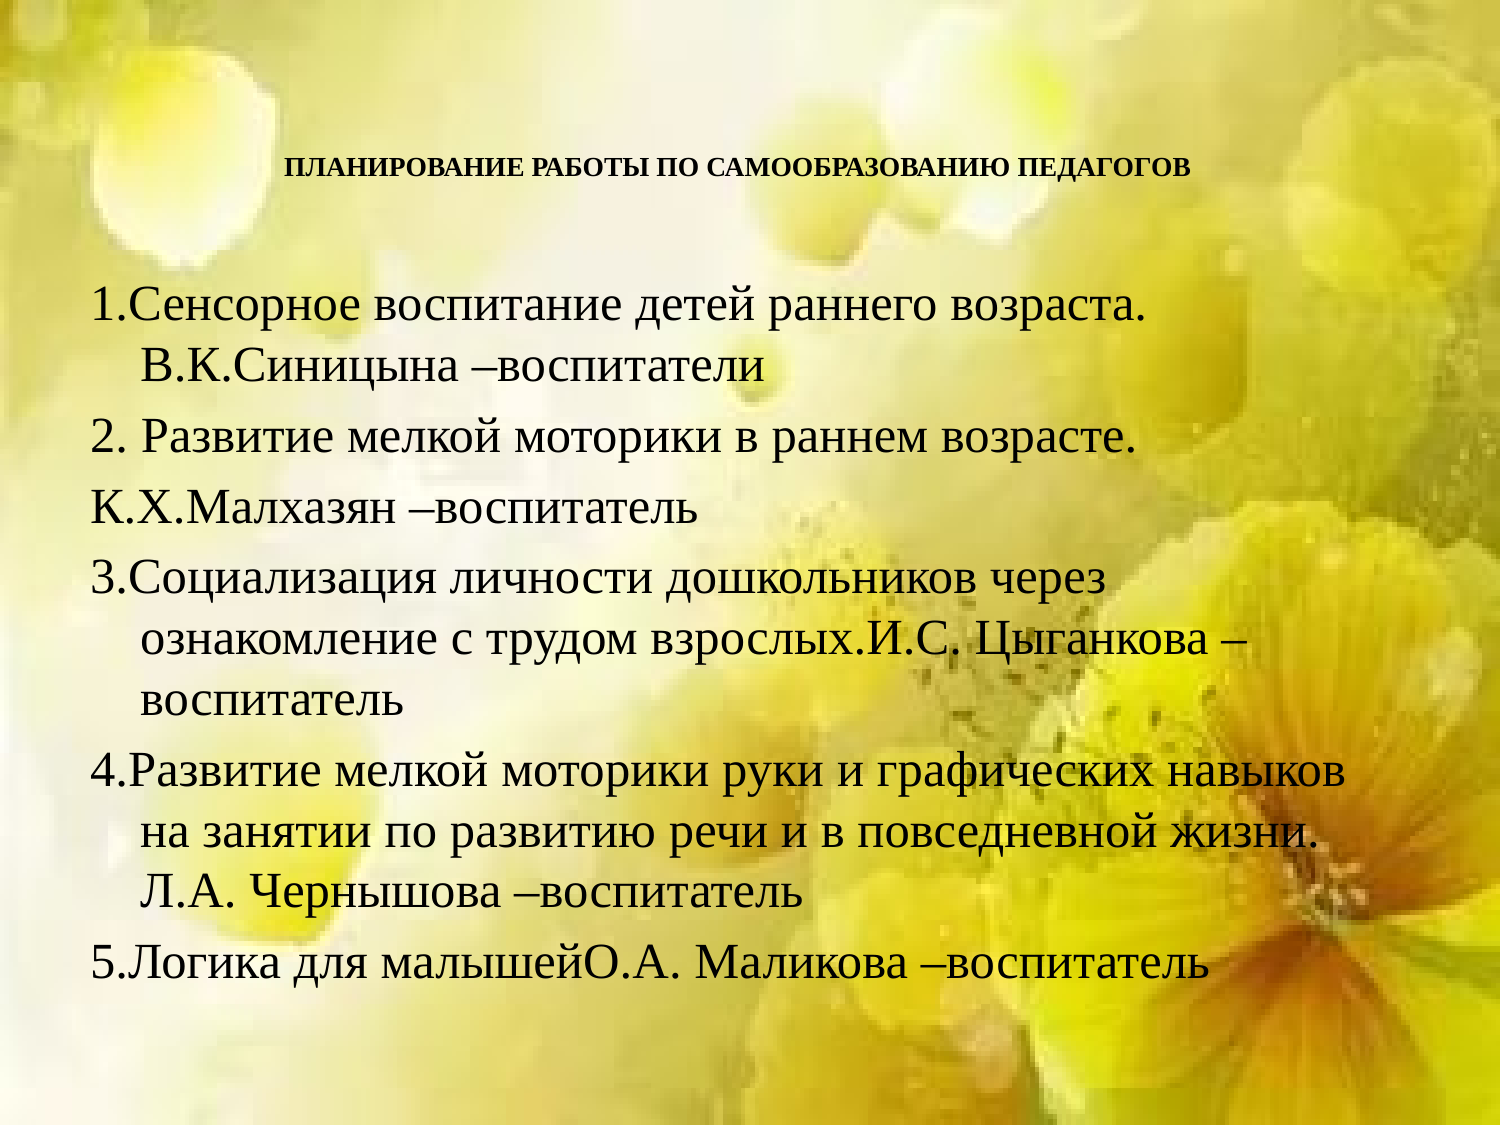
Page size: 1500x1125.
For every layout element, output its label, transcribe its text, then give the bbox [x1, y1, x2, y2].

picture [0, 0, 1500, 1125]
title ПЛАНИРОВАНИЕ РАБОТЫ ПО САМООБРАЗОВАНИЮ ПЕДАГОГОВ [62, 75, 1413, 263]
list 1.Сенсорное воспитание детей раннего возраста. В.К.Синицына –воспитатели 2. Развитие мелкой моторики в раннем возрасте. К.Х.Малхазян –воспитатель 3.Социализация личности дошкольников через ознакомление с трудом взрослых.И.С. Цыганкова –воспитатель 4.Развитие мелкой моторики руки и графических навыков на занятии по развитию речи и в повседневной жизни. Л.А. Чернышова –воспитатель 5.Логика для малышейО.А. Маликова –воспитатель [75, 262, 1425, 1005]
